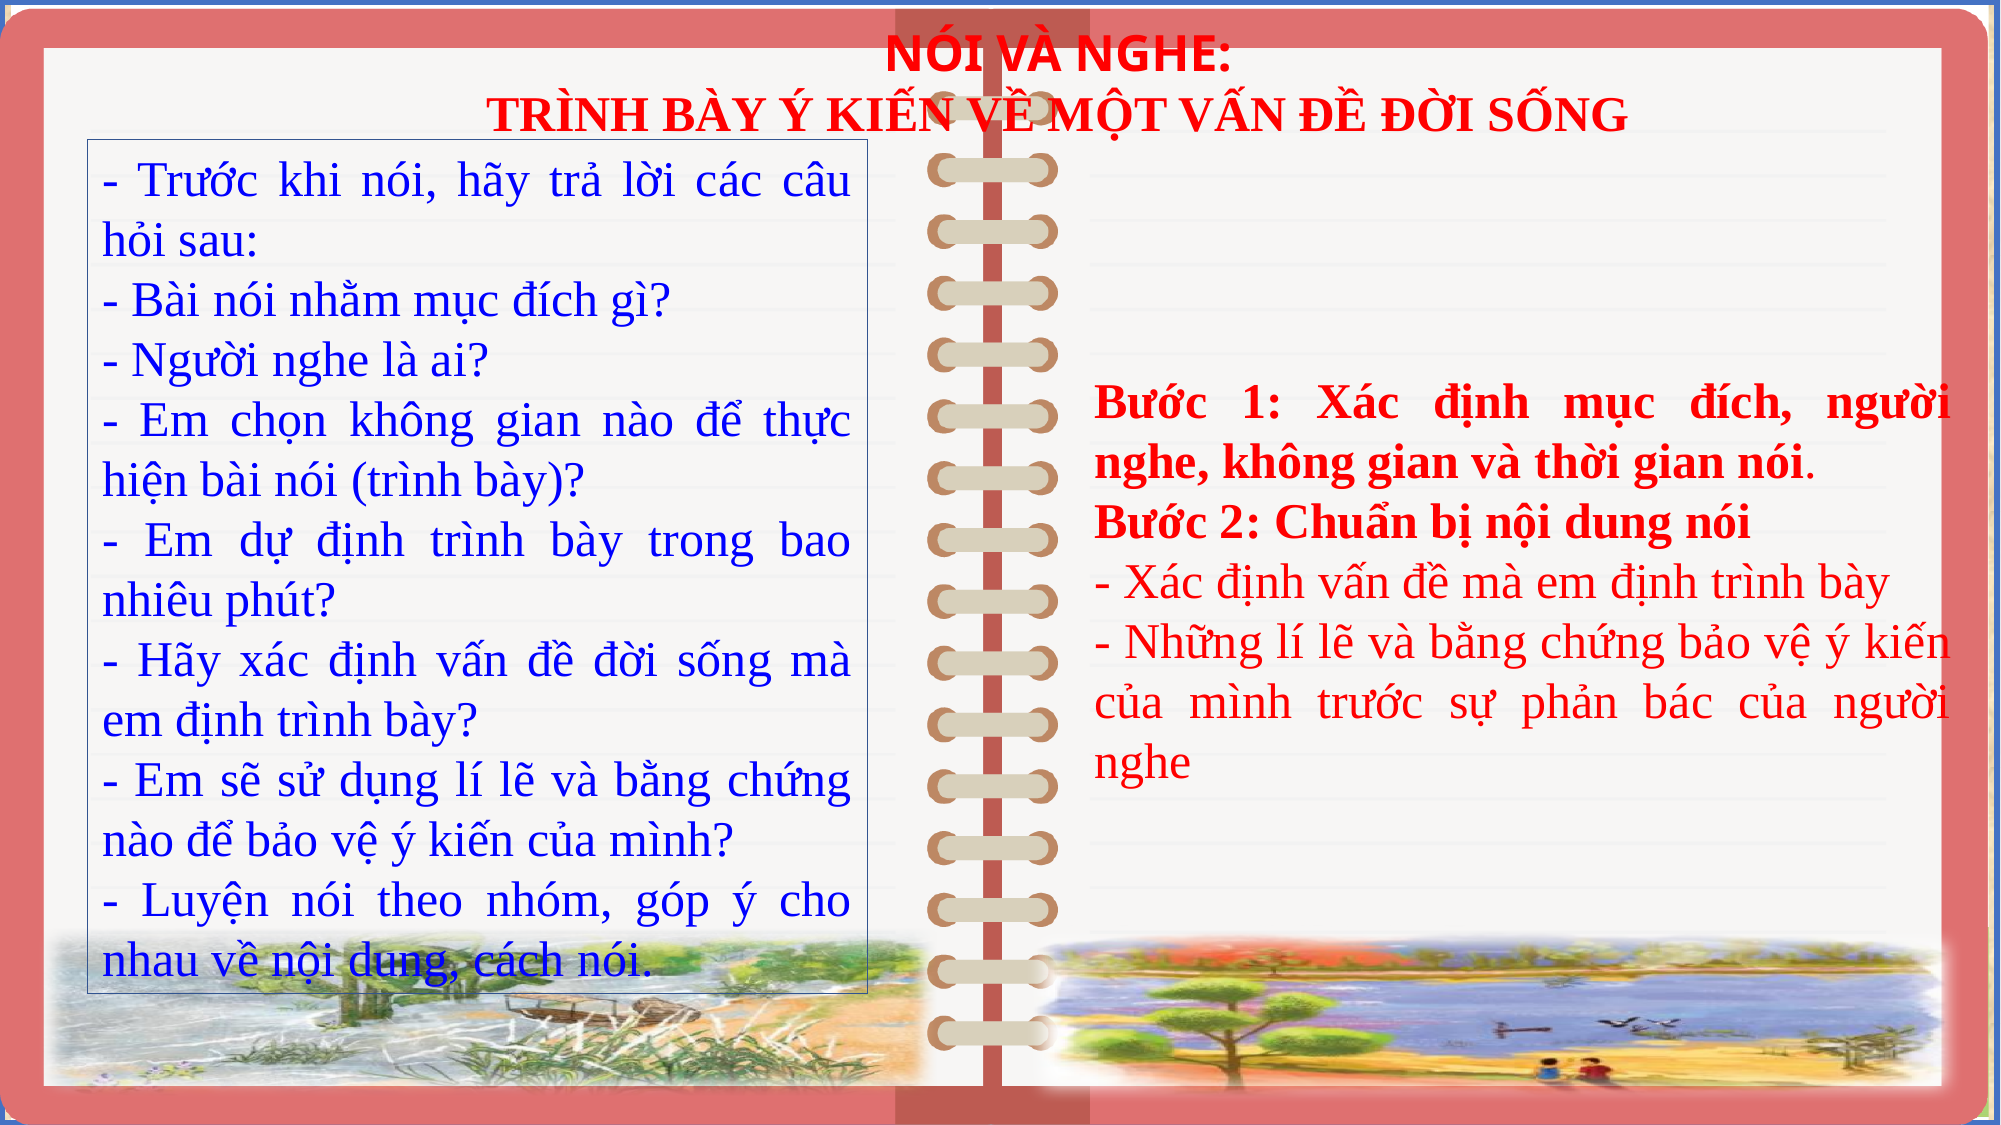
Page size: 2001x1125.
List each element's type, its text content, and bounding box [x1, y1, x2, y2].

text_box Bước 1: Xác định mục đích, người nghe, không gian và thời gian nói. Bước 2: Chuẩn bị nội dung nói - Xác định vấn đề mà em định trình bày - Những lí lẽ và bằng chứng bảo vệ ý kiến của mình trước sự phản bác của người nghe [1079, 360, 1967, 796]
picture [0, 5, 1994, 1125]
text_box NÓI VÀ NGHE: TRÌNH BÀY Ý KIẾN VỀ MỘT VẤN ĐỀ ĐỜI SỐNG [370, 14, 1746, 149]
text_box - Trước khi nói, hãy trả lời các câu hỏi sau: - Bài nói nhằm mục đích gì? - Người nghe là ai? - Em chọn không gian nào để thực hiện bài nói (trình bày)? - Em dự định trình bày trong bao nhiêu phút? - Hãy xác định vấn đề đời sống mà em định trình bày? - Em sẽ sử dụng lí lẽ và bằng chứng nào để bảo vệ ý kiến của mình? - Luyện nói theo nhóm, góp ý cho nhau về nội dung, cách nói. [87, 139, 868, 994]
